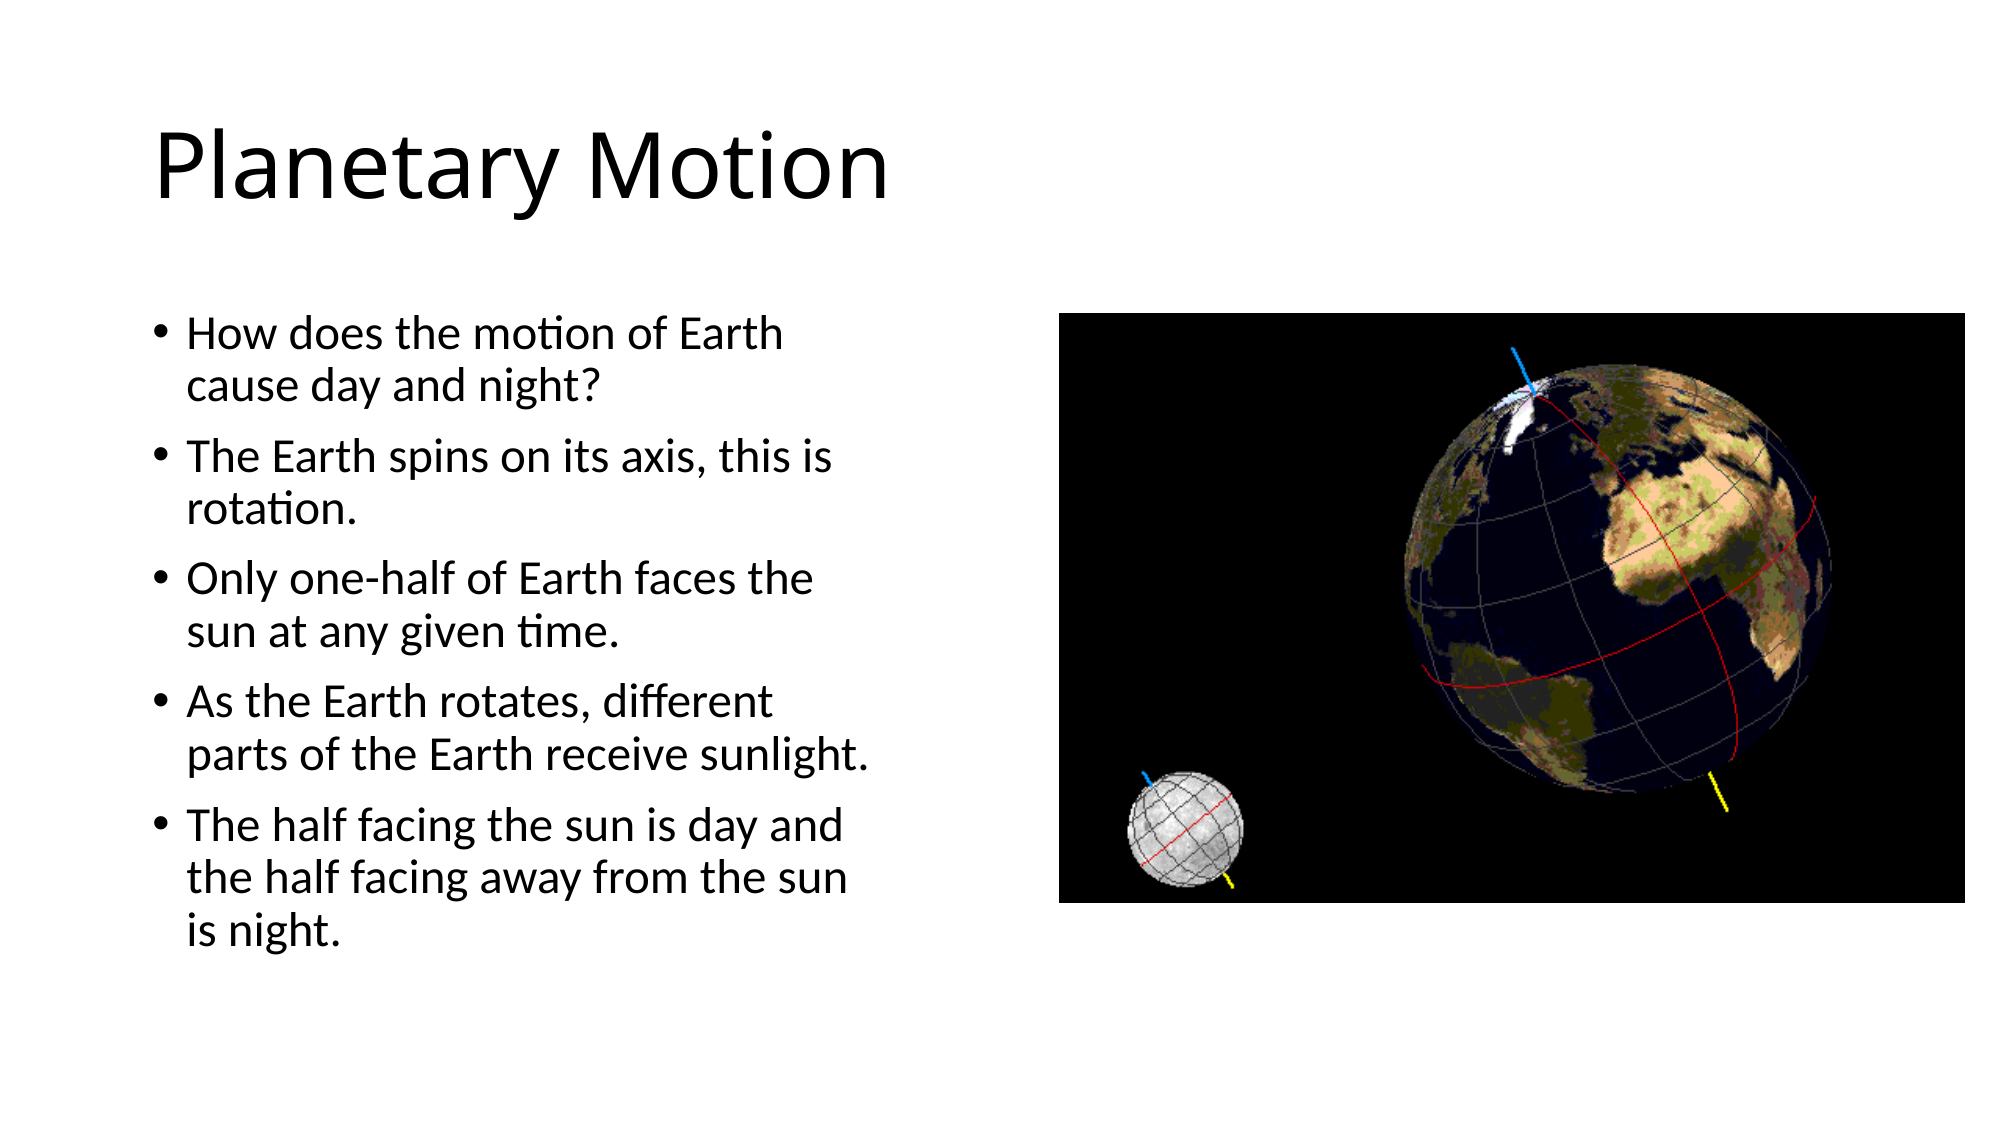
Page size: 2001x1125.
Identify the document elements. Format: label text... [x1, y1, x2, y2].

list How does the motion of Earth cause day and night? The Earth spins on its axis, this is rotation. Only one-half of Earth faces the sun at any given time. As the Earth rotates, different parts of the Earth receive sunlight. The half facing the sun is day and the half facing away from the sun is night. [137, 299, 892, 1014]
picture [1059, 313, 1965, 903]
title Planetary Motion [137, 59, 1863, 278]
